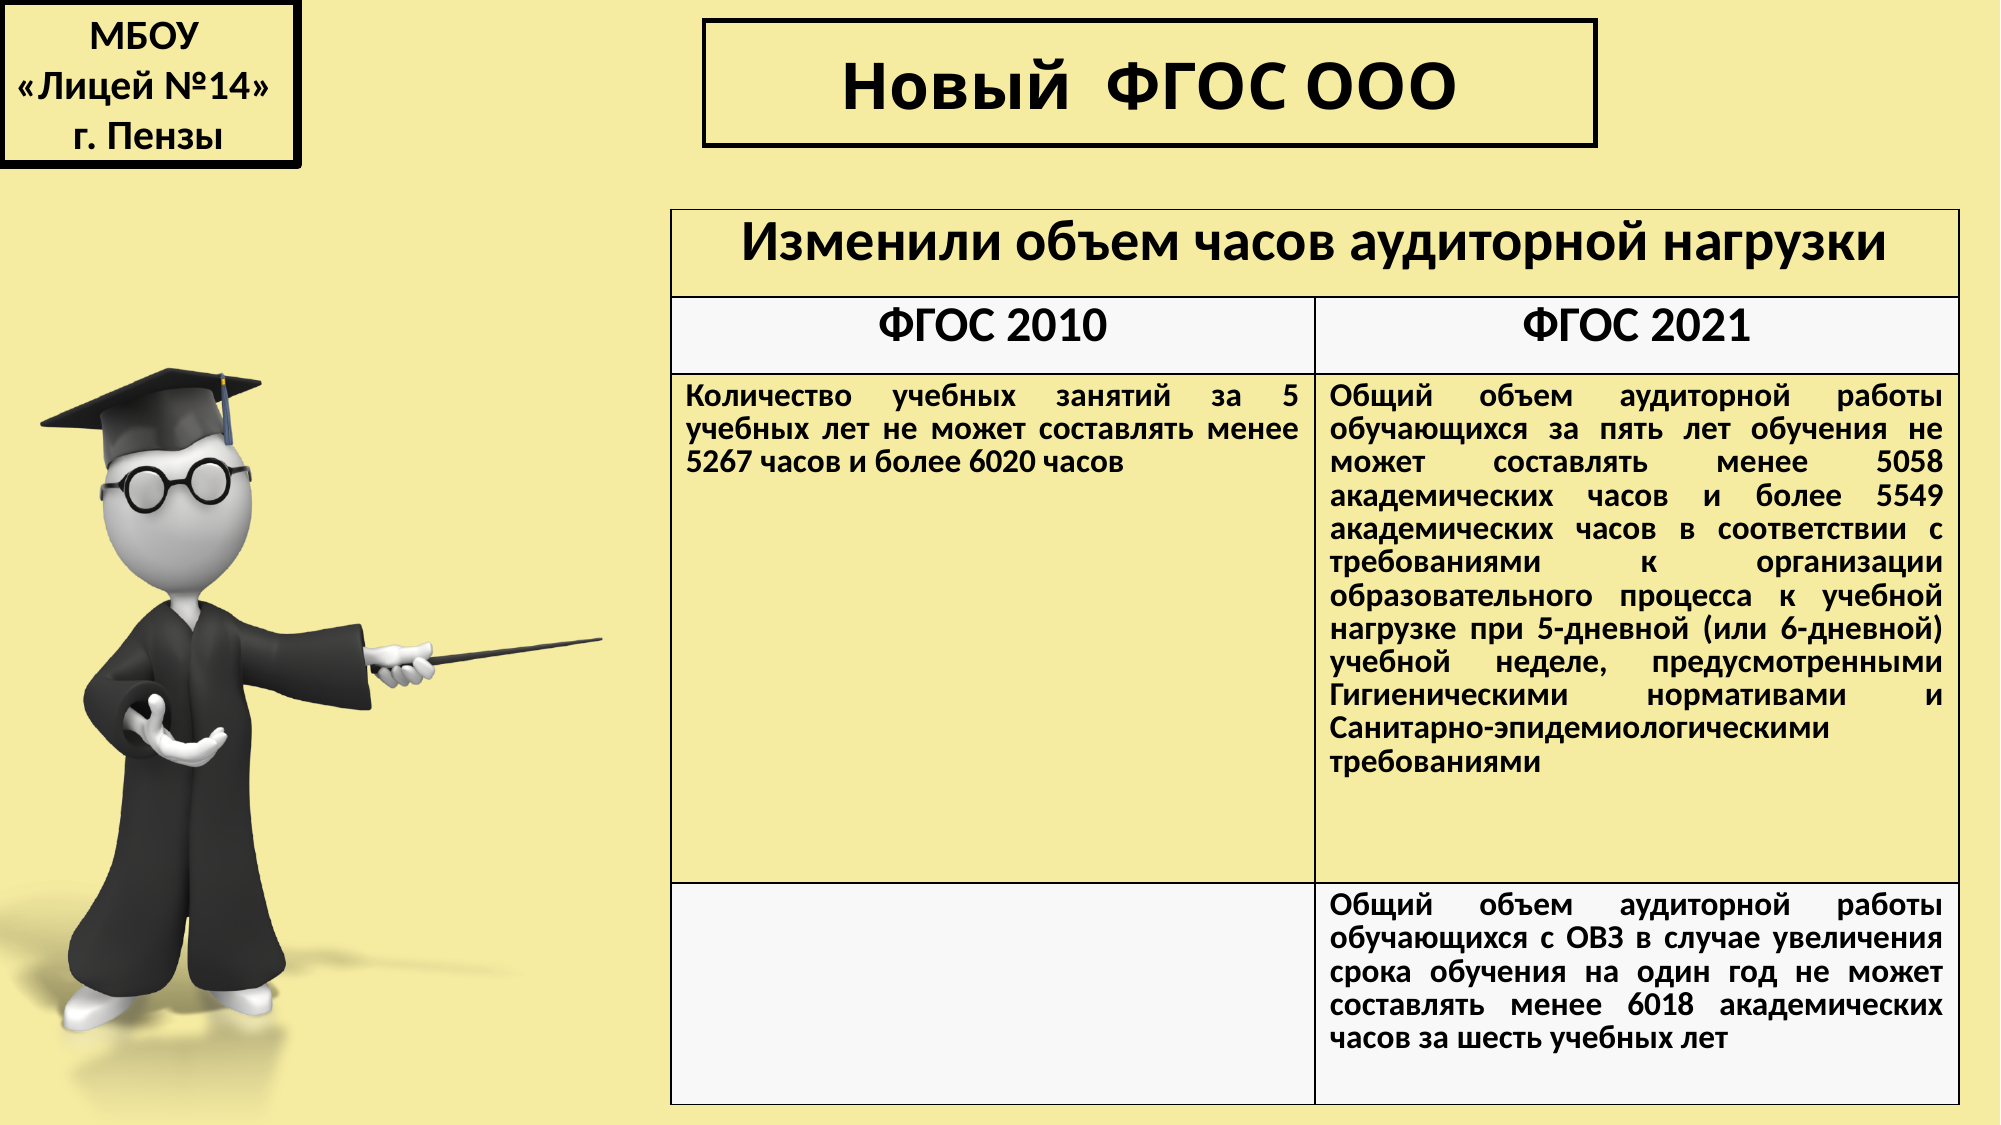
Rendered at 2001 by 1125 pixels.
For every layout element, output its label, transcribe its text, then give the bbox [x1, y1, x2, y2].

table_cell Количество учебных занятий за 5 учебных лет не может составлять менее 5267 часов и более 6020 часов [701, 375, 1314, 882]
table_cell [701, 884, 1314, 1104]
table_header Изменили объем часов аудиторной нагрузки [672, 210, 1958, 296]
picture [0, 336, 701, 1125]
table_cell ФГОС 2010 [672, 298, 1314, 373]
table_cell Общий объем аудиторной работы обучающихся за пять лет обучения не может составлять менее 5058 академических часов и более 5549 академических часов в соответствии с требованиями к организации образовательного процесса к учебной нагрузке при 5-дневной (или 6-дневной) учебной неделе, предусмотренными Гигиеническими нормативами и Санитарно-эпидемиологическими требованиями [1316, 375, 1958, 882]
text_box Новый ФГОС ООО [703, 20, 1596, 146]
table_cell ФГОС 2021 [1316, 298, 1958, 373]
text_box МБОУ «Лицей №14» г. Пензы [0, 0, 298, 165]
table_cell Общий объем аудиторной работы обучающихся с ОВЗ в случае увеличения срока обучения на один год не может составлять менее 6018 академических часов за шесть учебных лет [1316, 884, 1958, 1104]
